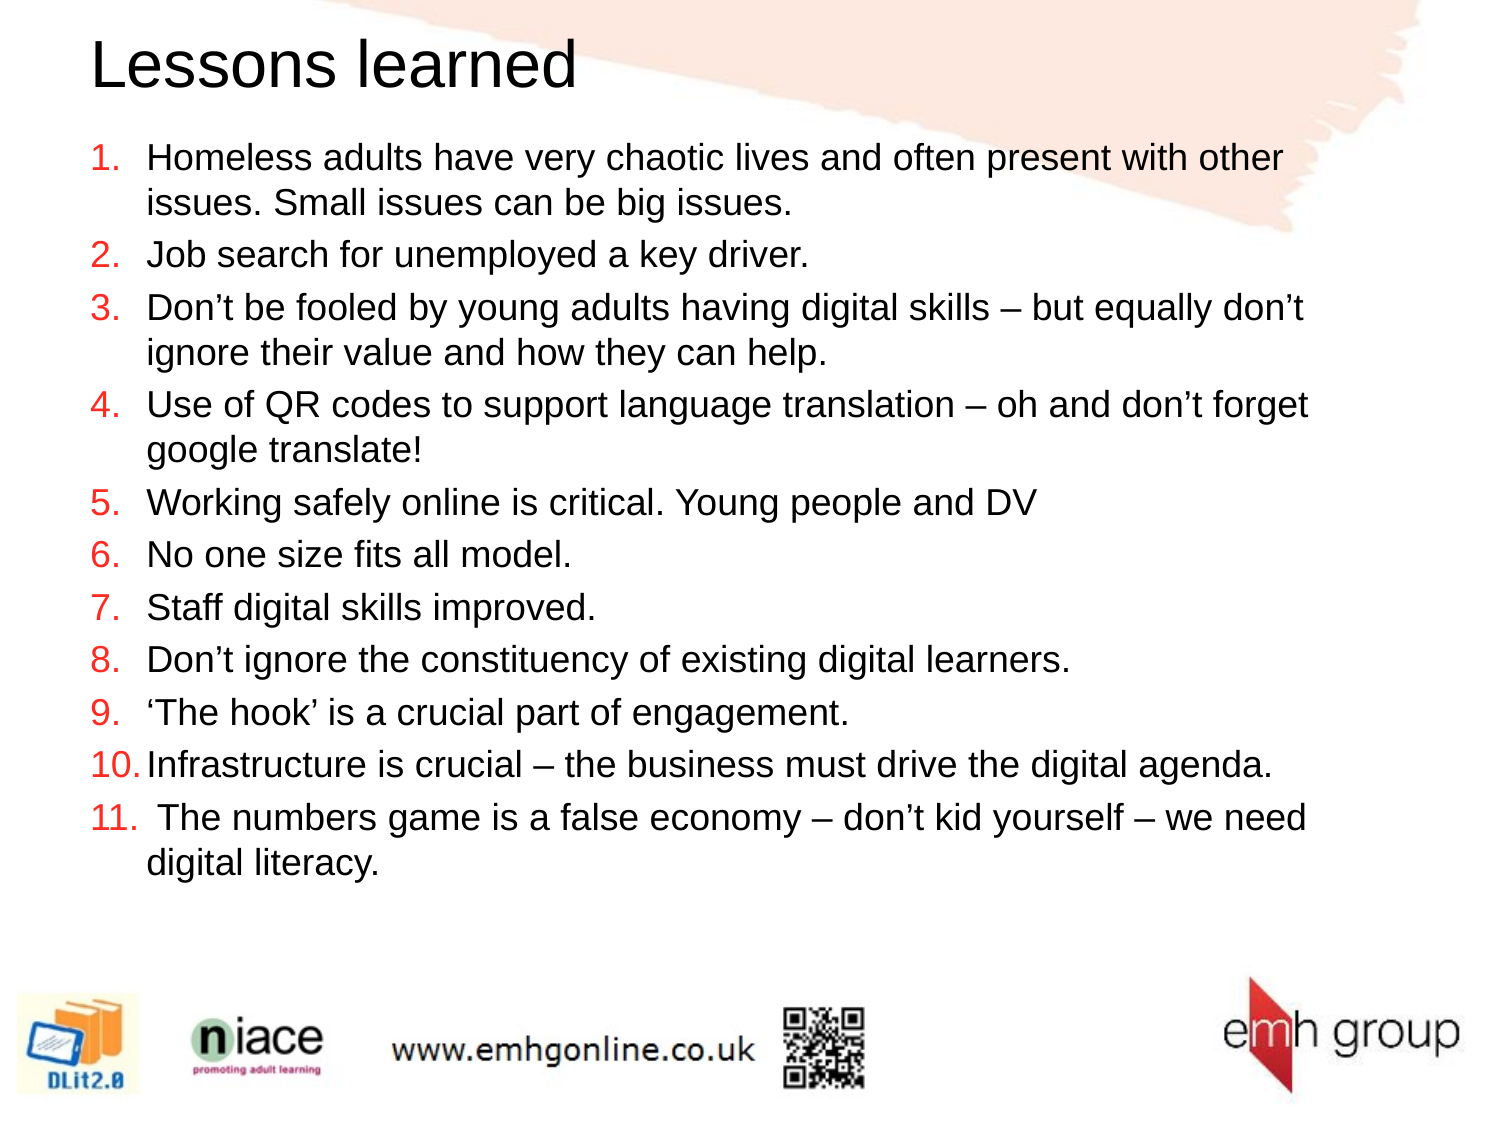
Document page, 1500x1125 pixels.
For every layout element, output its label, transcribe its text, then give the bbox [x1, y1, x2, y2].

picture [0, 0, 1500, 245]
picture [1201, 952, 1483, 1118]
picture [17, 987, 890, 1102]
title Lessons learned [75, 19, 1413, 102]
list Homeless adults have very chaotic lives and often present with other issues. Small issues can be big issues. Job search for unemployed a key driver. Don’t be fooled by young adults having digital skills – but equally don’t ignore their value and how they can help. Use of QR codes to support language translation – oh and don’t forget google translate! Working safely online is critical. Young people and DV No one size fits all model. Staff digital skills improved. Don’t ignore the constituency of existing digital learners. ‘The hook’ is a crucial part of engagement. Infrastructure is crucial – the business must drive the digital agenda. The numbers game is a false economy – don’t kid yourself – we need digital literacy. [75, 125, 1413, 882]
